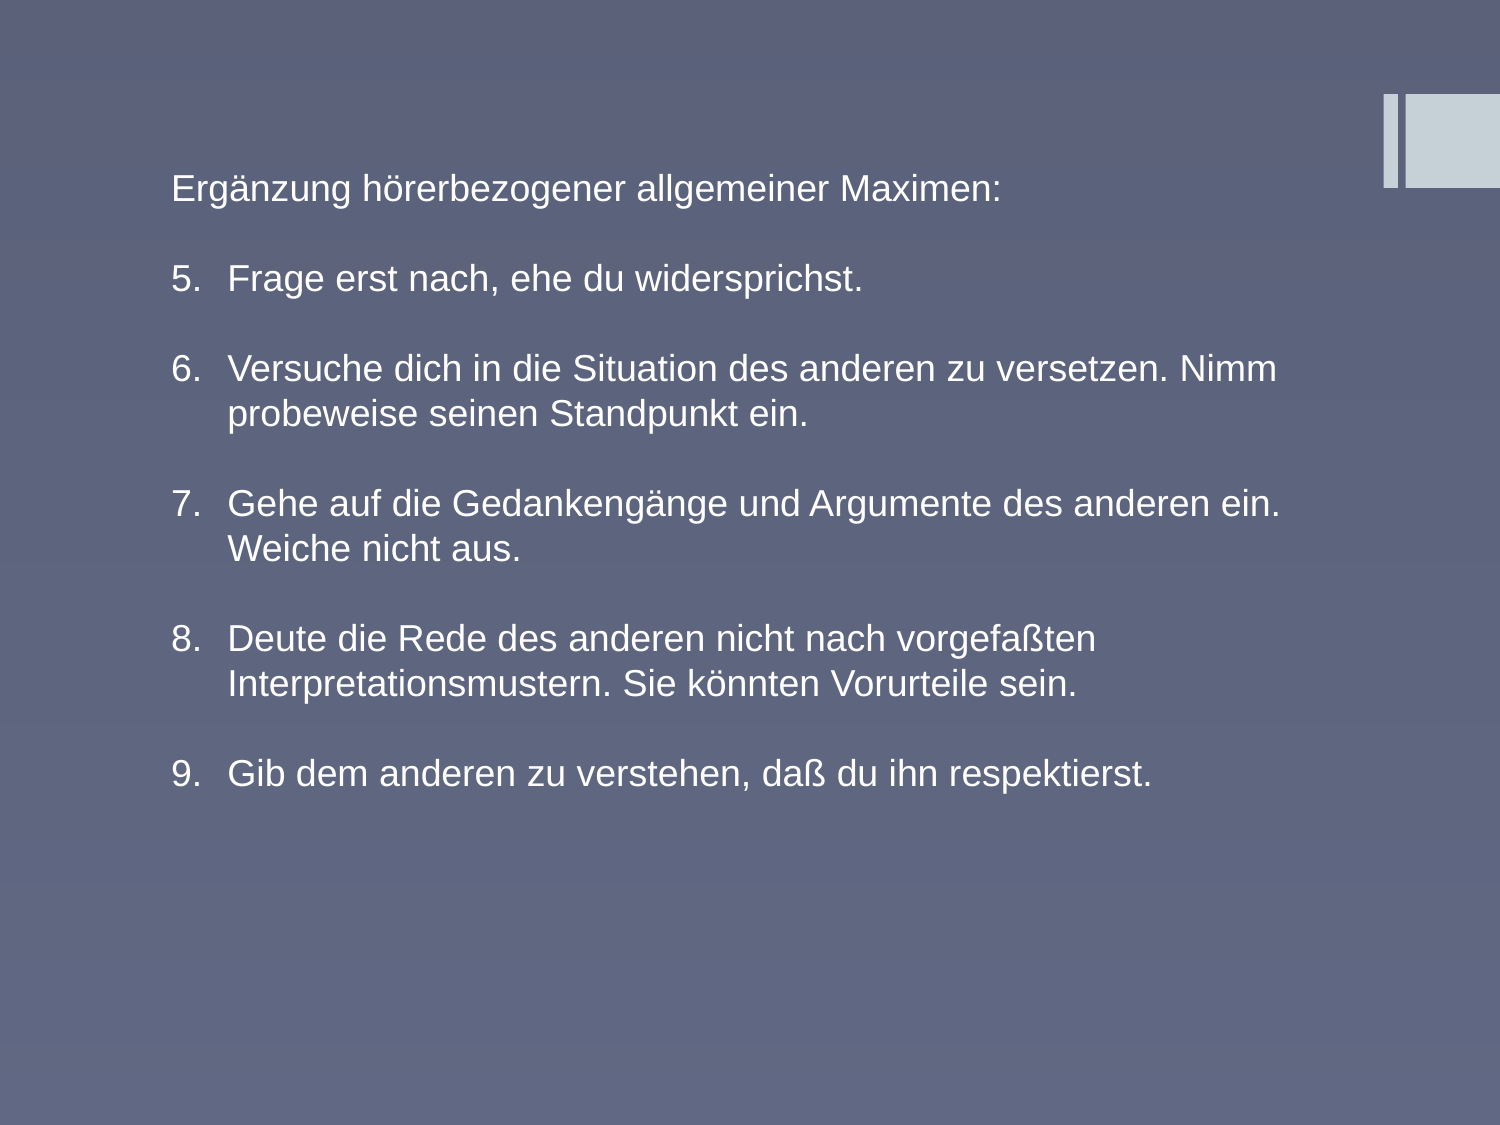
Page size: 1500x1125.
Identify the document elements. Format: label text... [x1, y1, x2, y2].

text_box Ergänzung hörerbezogener allgemeiner Maximen: Frage erst nach, ehe du widersprichst. Versuche dich in die Situation des anderen zu versetzen. Nimm probeweise seinen Standpunkt ein. Gehe auf die Gedankengänge und Argumente des anderen ein. Weiche nicht aus. Deute die Rede des anderen nicht nach vorgefaßten Interpretationsmustern. Sie könnten Vorurteile sein. Gib dem anderen zu verstehen, daß du ihn respektierst. [156, 156, 1338, 892]
